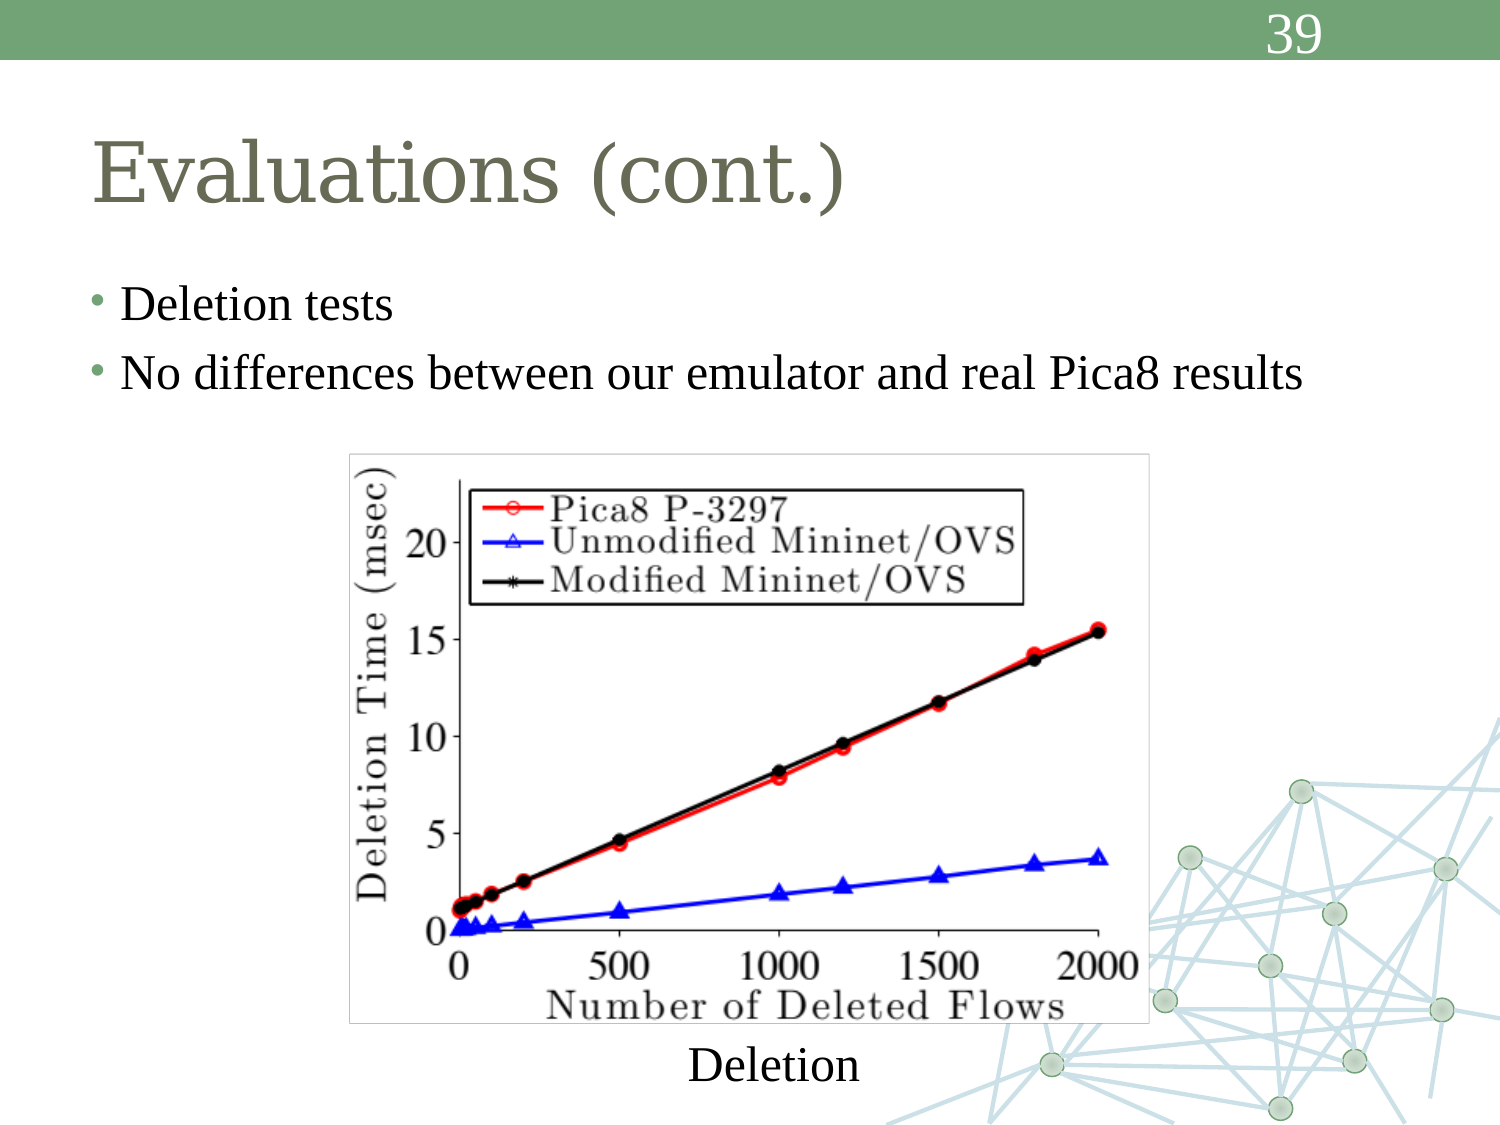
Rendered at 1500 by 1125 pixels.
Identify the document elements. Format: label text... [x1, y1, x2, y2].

list Deletion tests No differences between our emulator and real Pica8 results [75, 262, 1425, 1063]
title Evaluations (cont.) [75, 87, 1425, 250]
text_box Deletion [672, 1042, 876, 1100]
picture [337, 451, 1150, 1034]
slide_number 39 [1250, 3, 1425, 57]
